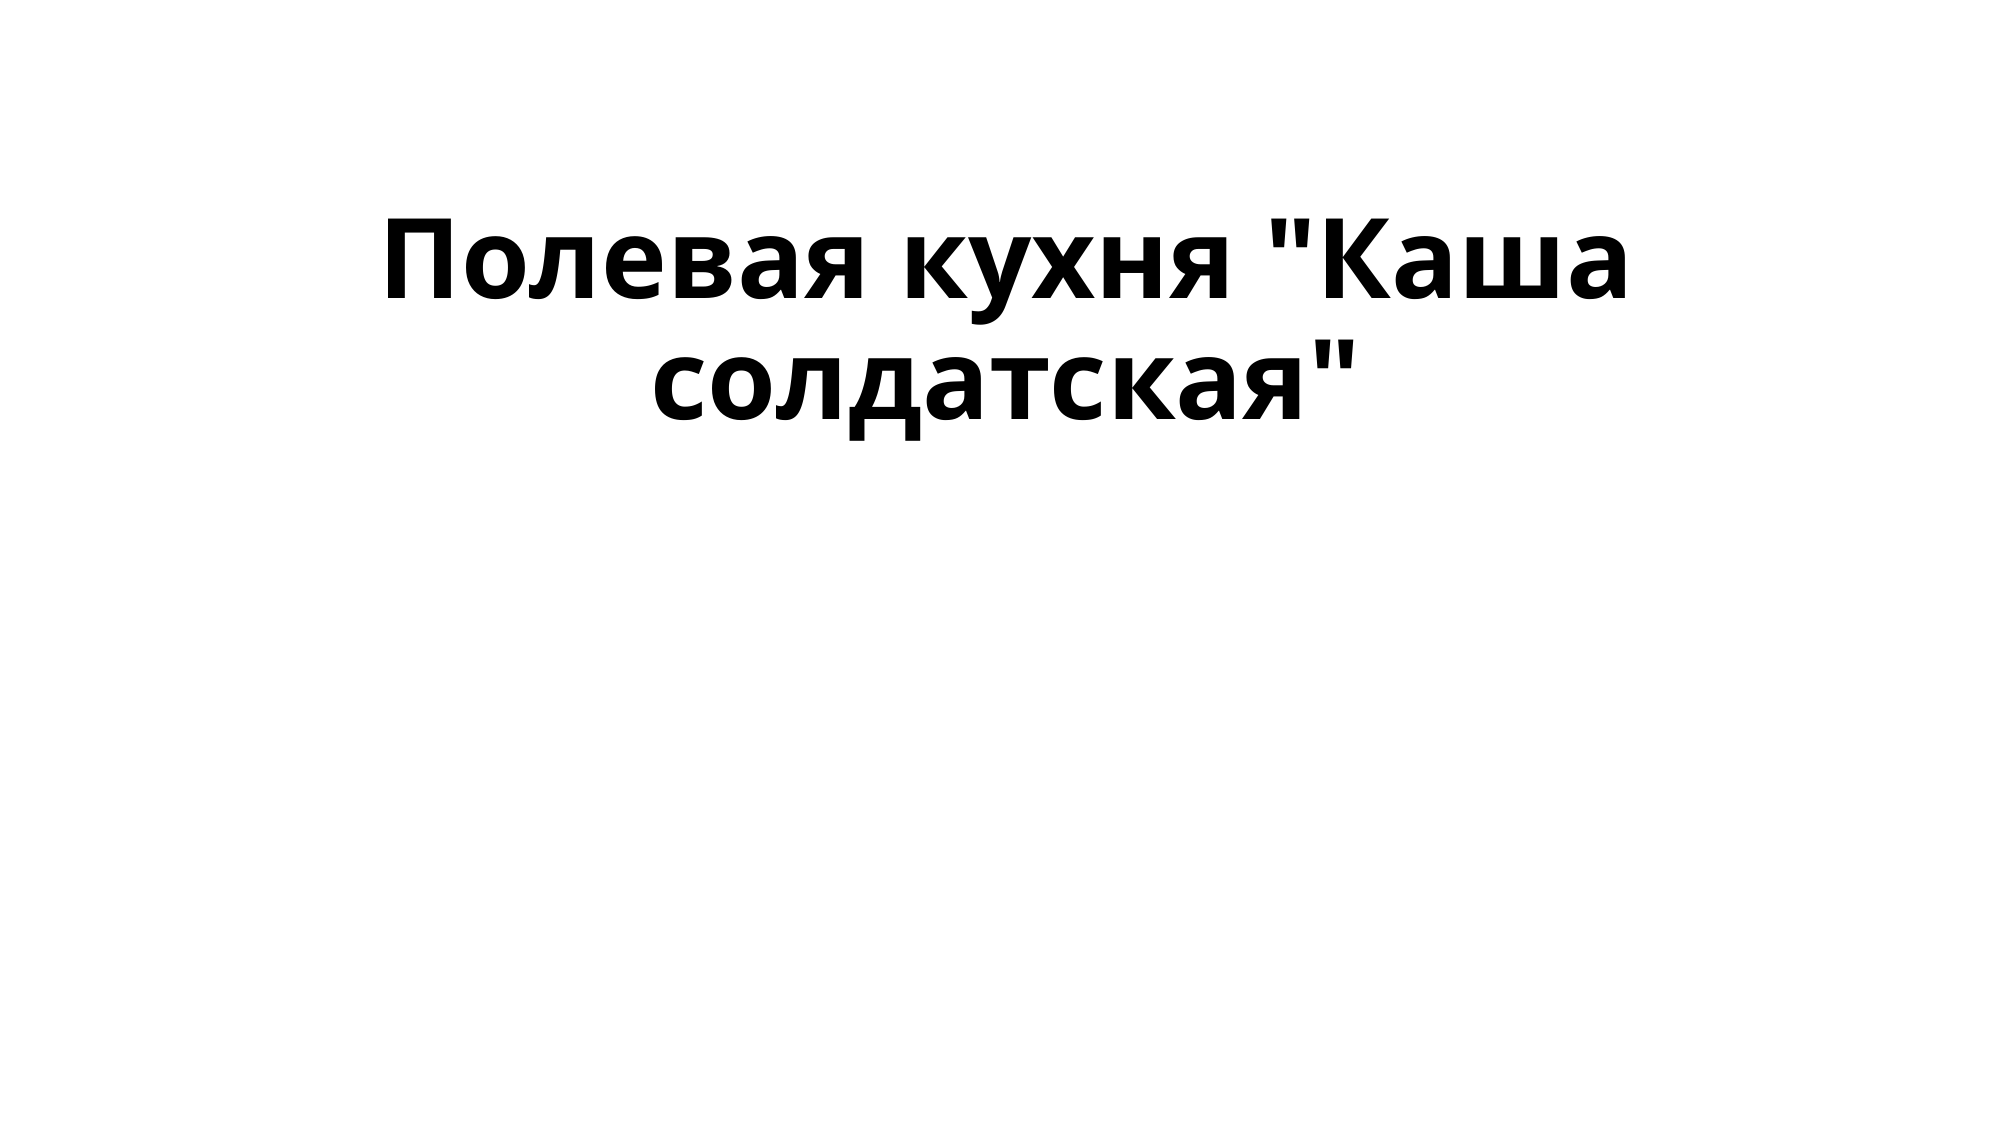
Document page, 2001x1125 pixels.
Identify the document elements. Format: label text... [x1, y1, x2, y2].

title Полевая кухня "Каша солдатская" [256, 192, 1757, 585]
